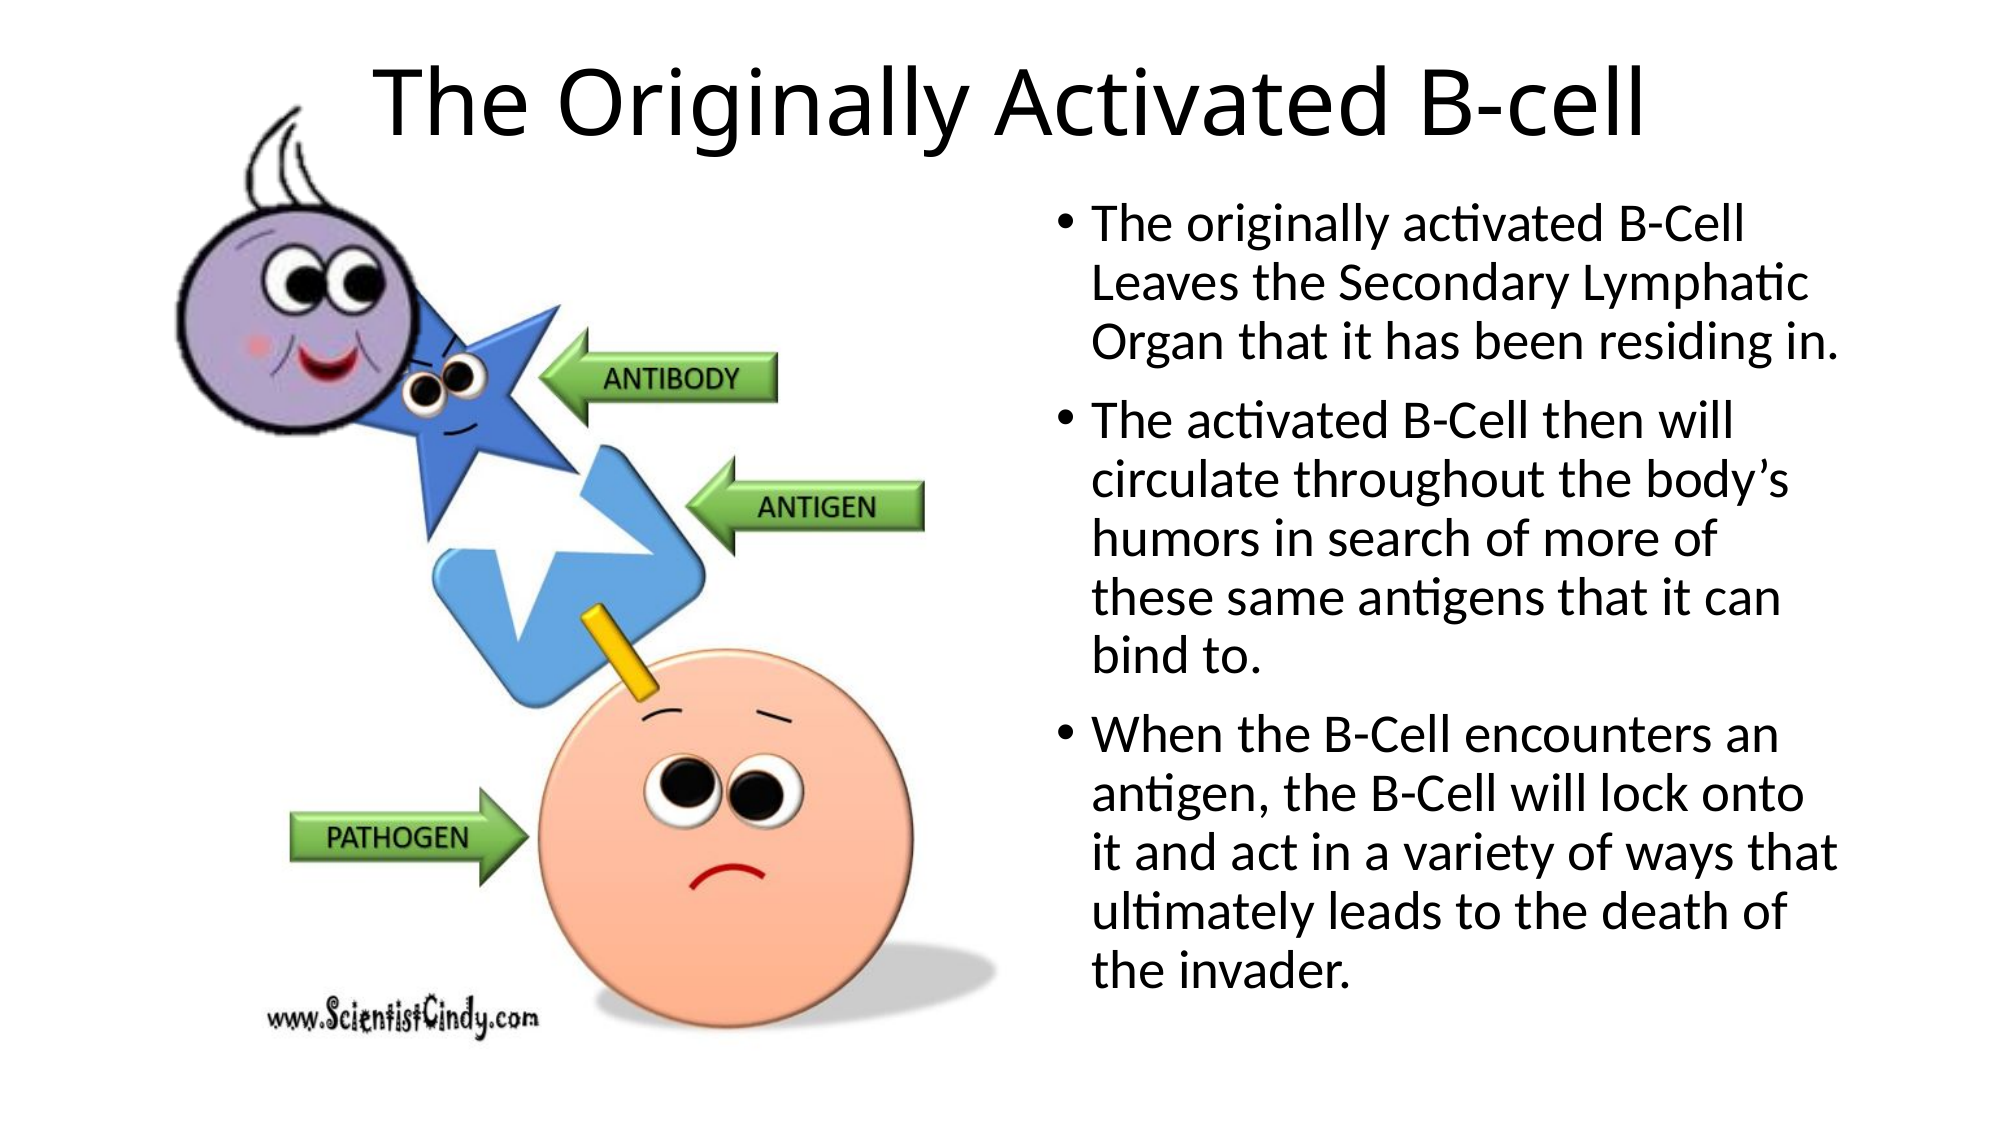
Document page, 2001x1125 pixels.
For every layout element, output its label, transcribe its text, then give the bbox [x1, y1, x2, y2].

picture [137, 69, 1021, 1066]
list The originally activated B-Cell Leaves the Secondary Lymphatic Organ that it has been residing in. The activated B-Cell then will circulate throughout the body’s humors in search of more of these same antigens that it can bind to. When the B-Cell encounters an antigen, the B-Cell will lock onto it and act in a variety of ways that ultimately leads to the death of the invader. [1041, 186, 1863, 1066]
title The Originally Activated B-cell [357, 24, 1696, 187]
